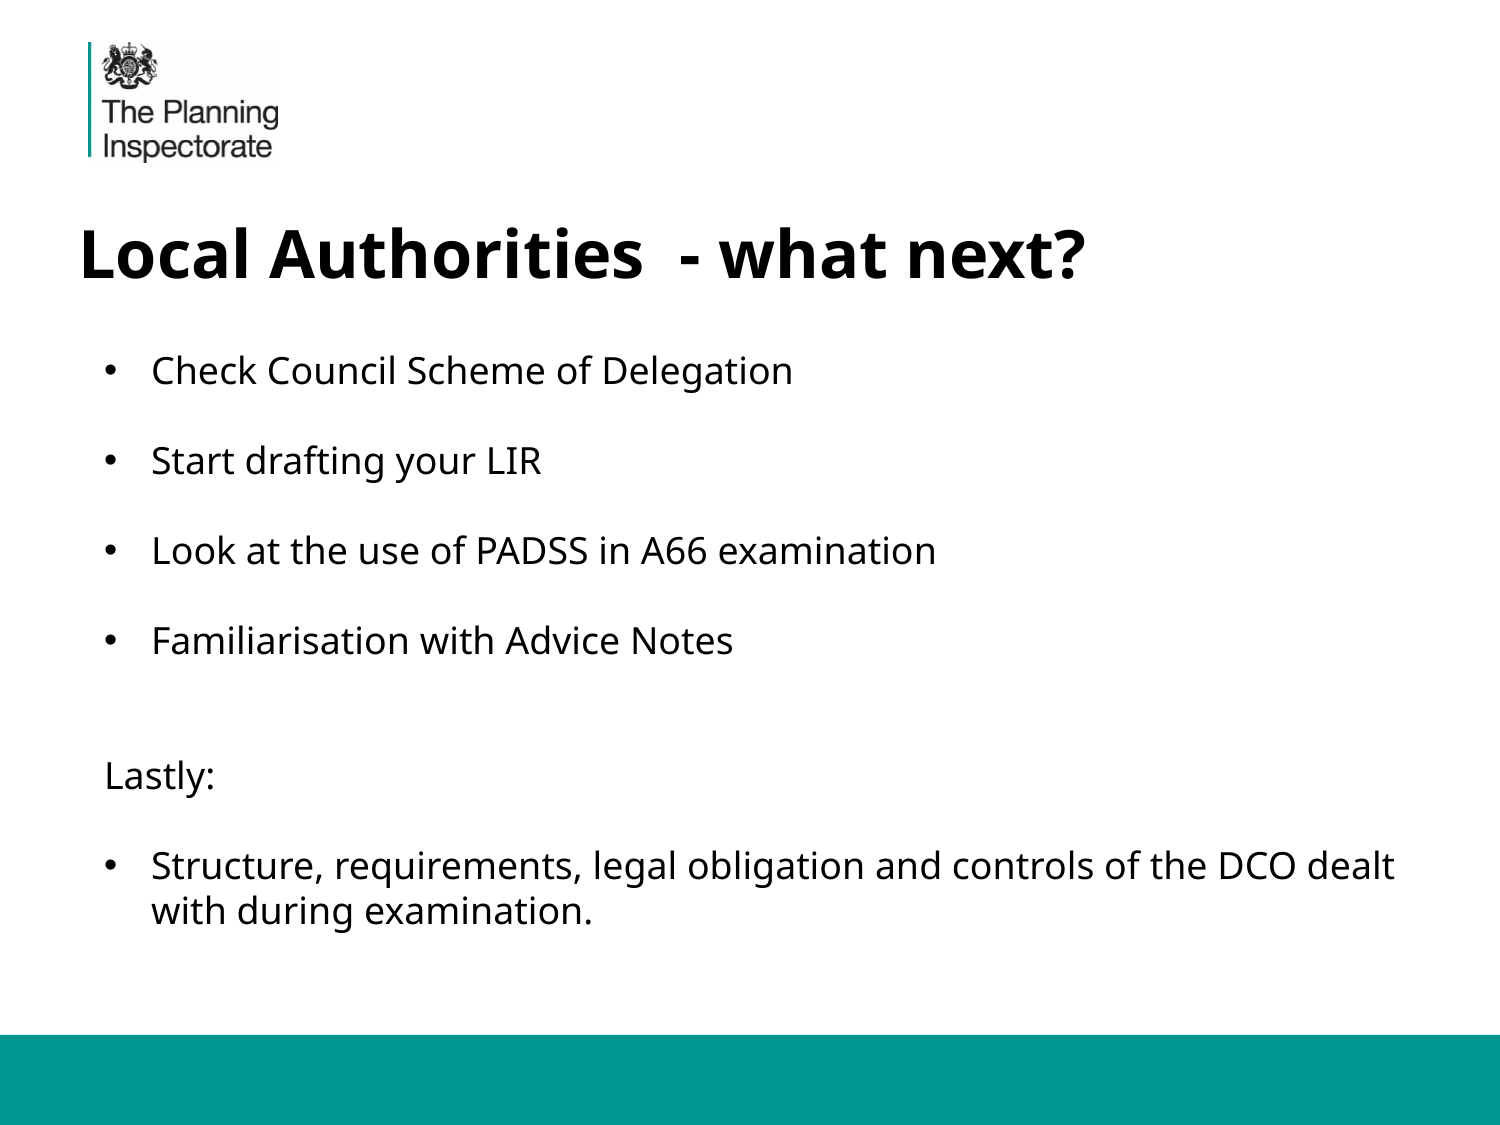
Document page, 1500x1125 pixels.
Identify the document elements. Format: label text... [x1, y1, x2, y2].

picture [88, 42, 278, 163]
title Local Authorities - what next? [63, 188, 1414, 317]
text_box Check Council Scheme of Delegation Start drafting your LIR Look at the use of PADSS in A66 examination Familiarisation with Advice Notes Lastly: Structure, requirements, legal obligation and controls of the DCO dealt with during examination. [89, 339, 1451, 940]
